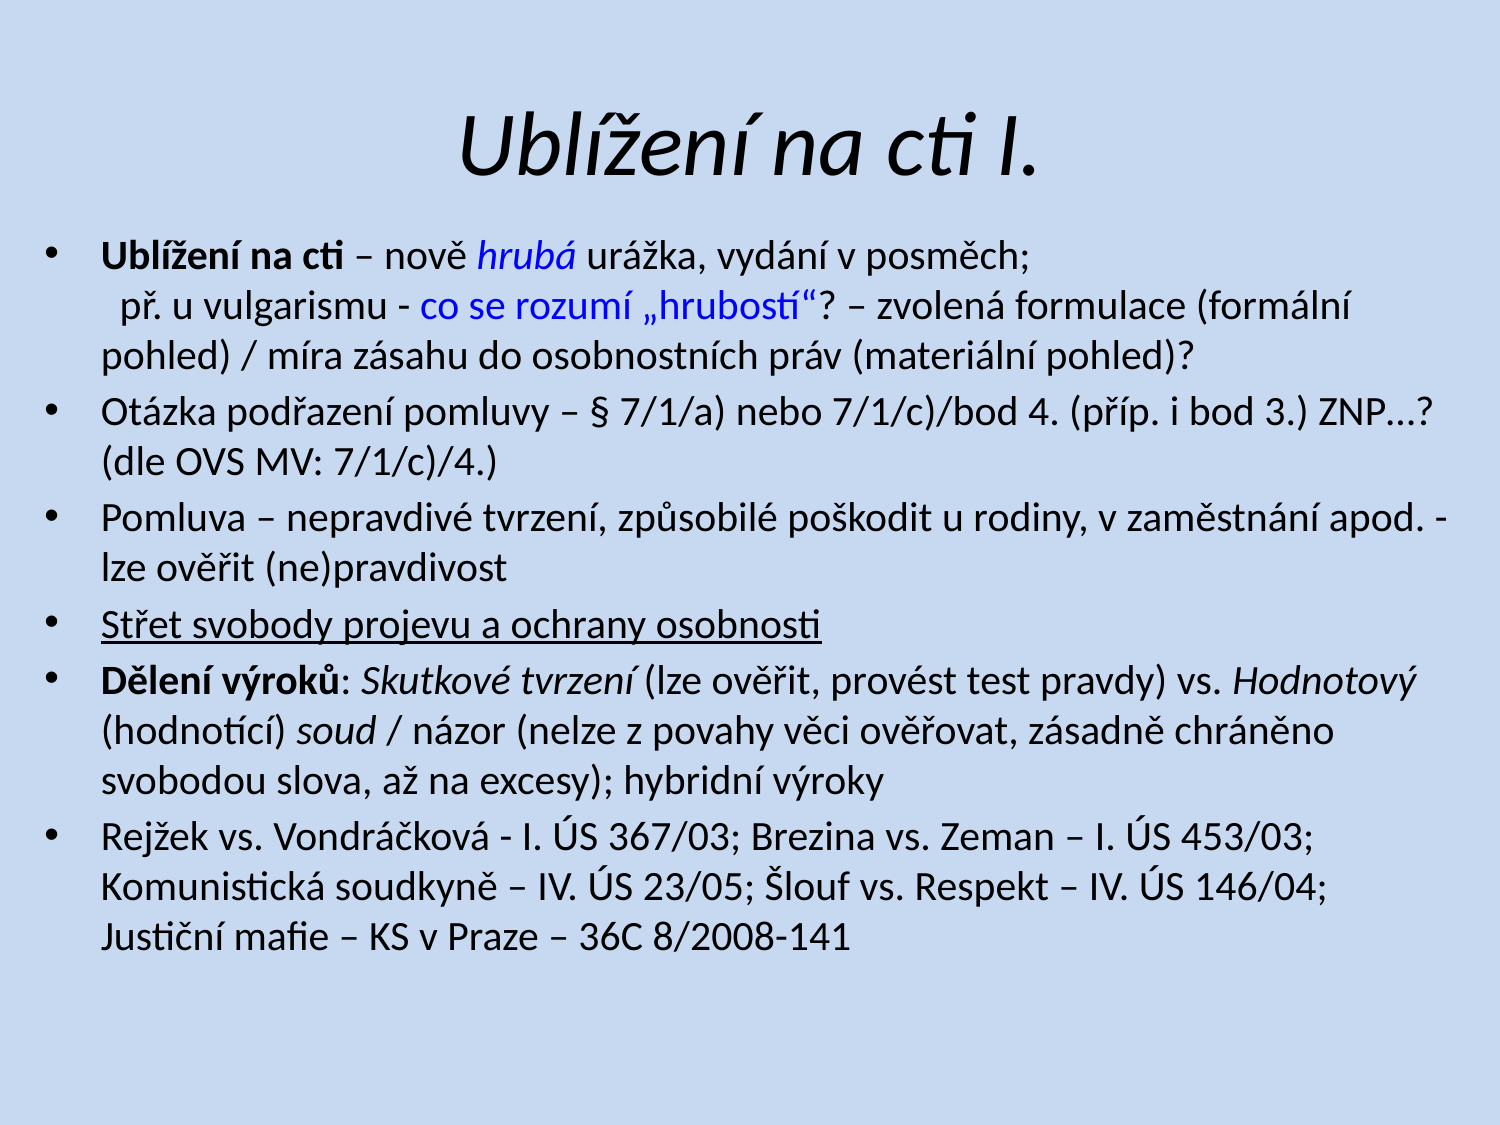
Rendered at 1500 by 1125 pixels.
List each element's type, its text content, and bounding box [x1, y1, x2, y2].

title Ublížení na cti I. [75, 45, 1425, 219]
list Ublížení na cti – nově hrubá urážka, vydání v posměch; př. u vulgarismu - co se rozumí „hrubostí“? – zvolená formulace (formální pohled) / míra zásahu do osobnostních práv (materiální pohled)? Otázka podřazení pomluvy – § 7/1/a) nebo 7/1/c)/bod 4. (příp. i bod 3.) ZNP…? (dle OVS MV: 7/1/c)/4.) Pomluva – nepravdivé tvrzení, způsobilé poškodit u rodiny, v zaměstnání apod. - lze ověřit (ne)pravdivost Střet svobody projevu a ochrany osobnosti Dělení výroků: Skutkové tvrzení (lze ověřit, provést test pravdy) vs. Hodnotový (hodnotící) soud / názor (nelze z povahy věci ověřovat, zásadně chráněno svobodou slova, až na excesy); hybridní výroky Rejžek vs. Vondráčková - I. ÚS 367/03; Brezina vs. Zeman – I. ÚS 453/03; Komunistická soudkyně – IV. ÚS 23/05; Šlouf vs. Respekt – IV. ÚS 146/04; Justiční mafie – KS v Praze – 36C 8/2008-141 [29, 219, 1471, 1059]
